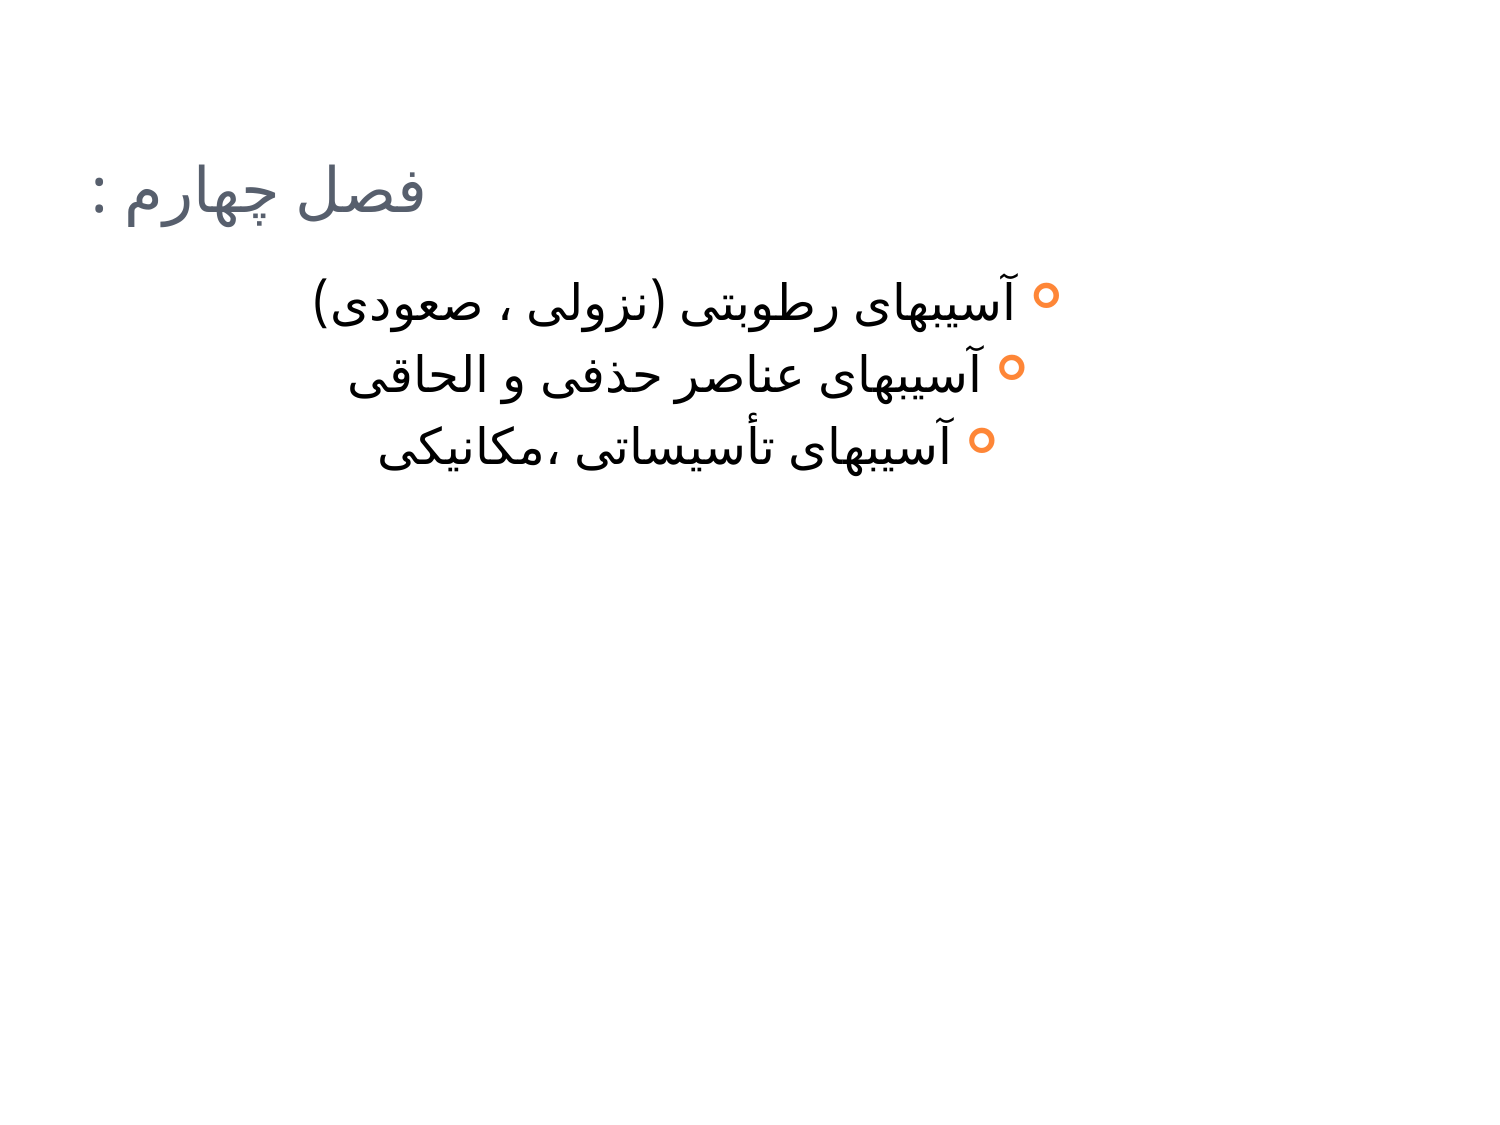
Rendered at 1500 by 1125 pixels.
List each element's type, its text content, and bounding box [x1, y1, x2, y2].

list آسیبهای رطوبتی (نزولی ، صعودی) آسیبهای عناصر حذفی و الحاقی آسیبهای تأسیساتی ،مکانیکی [75, 262, 1300, 1062]
title فصل چهارم : [75, 45, 1300, 233]
